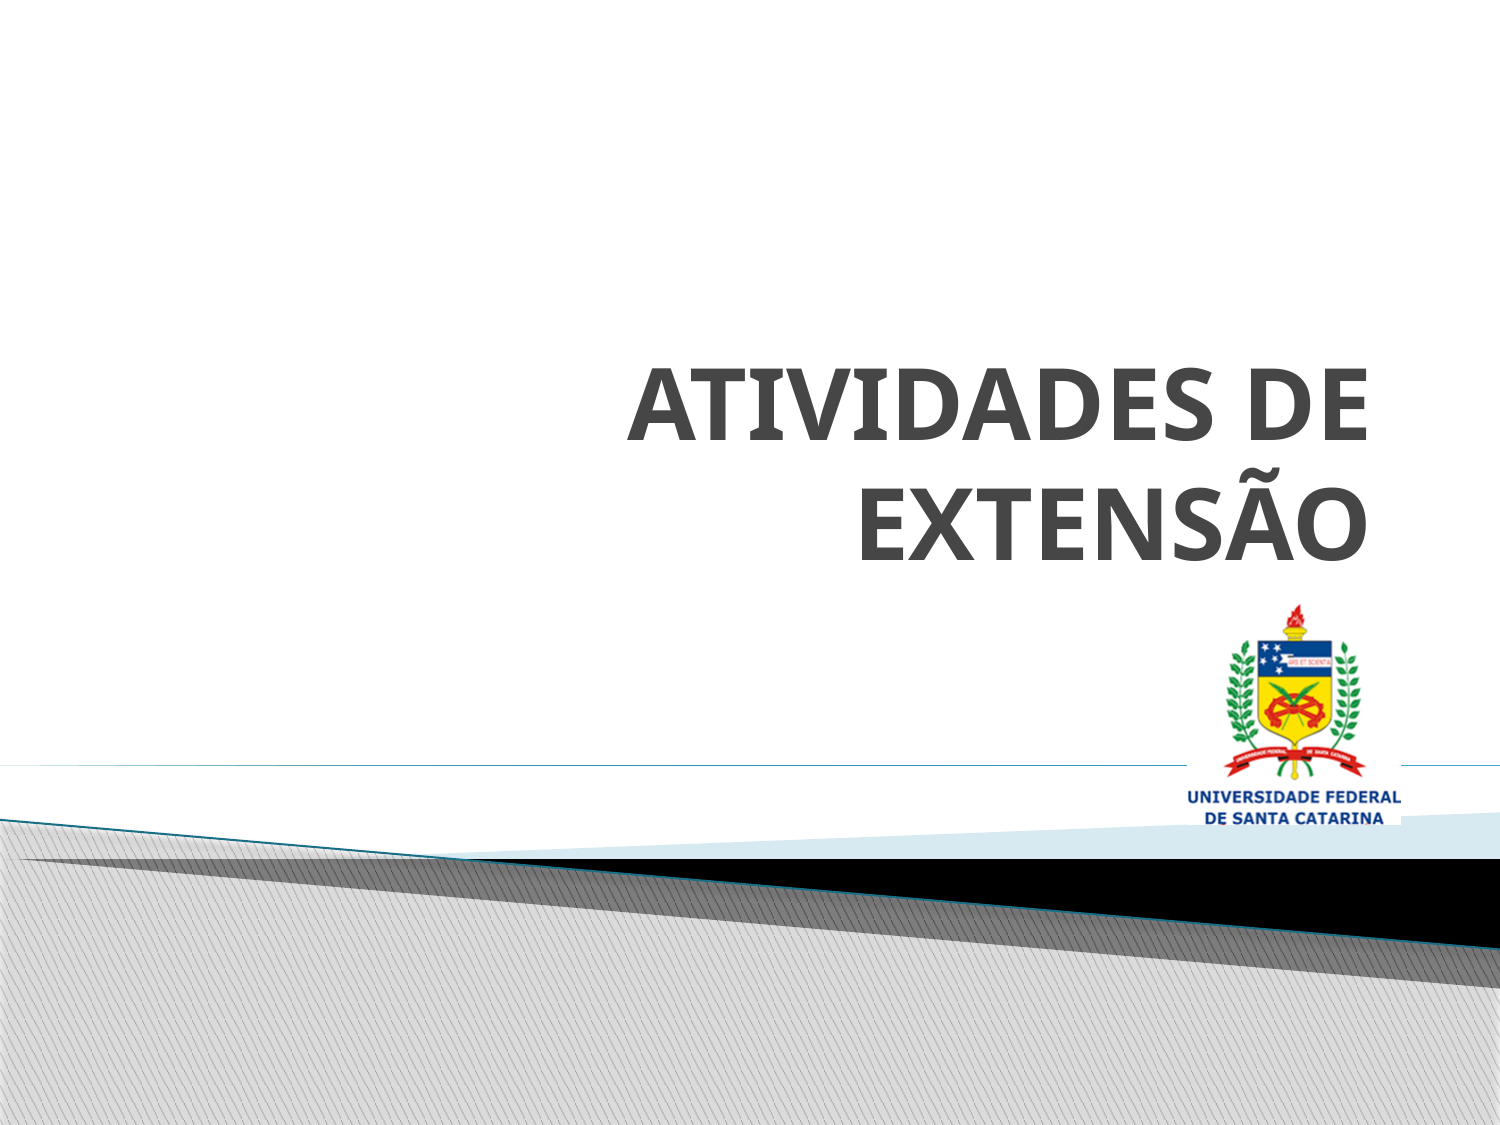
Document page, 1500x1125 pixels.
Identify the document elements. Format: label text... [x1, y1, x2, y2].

title ATIVIDADES DE EXTENSÃO [112, 287, 1388, 588]
picture [5, 859, 1500, 989]
picture [1186, 597, 1401, 826]
